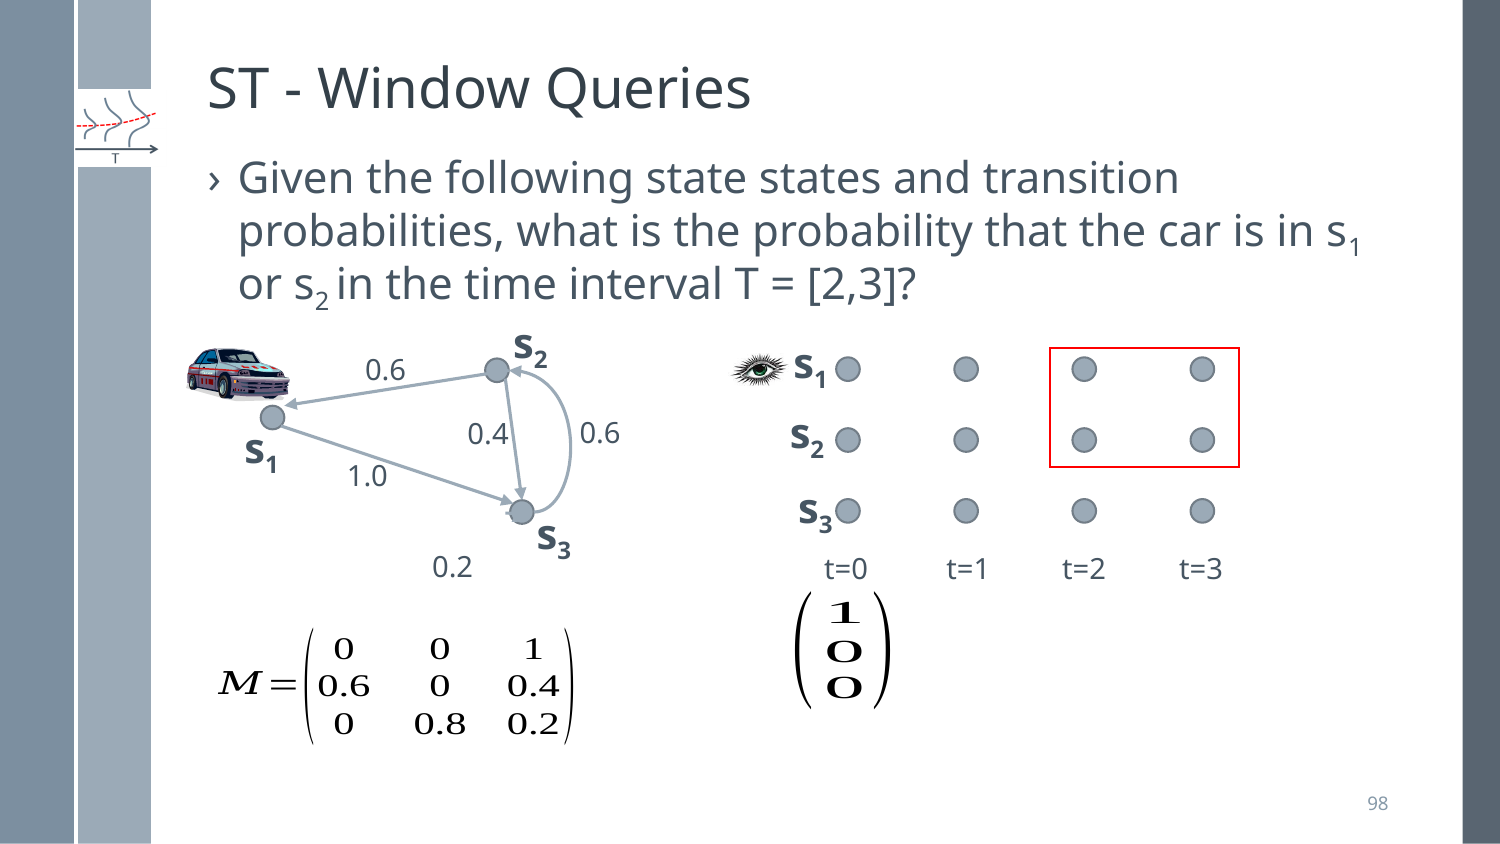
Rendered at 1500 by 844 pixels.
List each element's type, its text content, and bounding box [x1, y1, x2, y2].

text_box s1 [778, 329, 843, 401]
text_box s2 [774, 398, 840, 471]
picture [75, 90, 167, 167]
list Given the following state states and transition probabilities, what is the probability that the car is in s1 or s2 in the time interval T = [2,3]? [196, 150, 1400, 812]
picture [728, 353, 791, 390]
text_box s3 [783, 474, 848, 546]
title ST - Window Queries [196, 15, 1400, 127]
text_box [185, 308, 636, 592]
slide_number 98 [1325, 782, 1400, 827]
text_box [1049, 347, 1240, 468]
